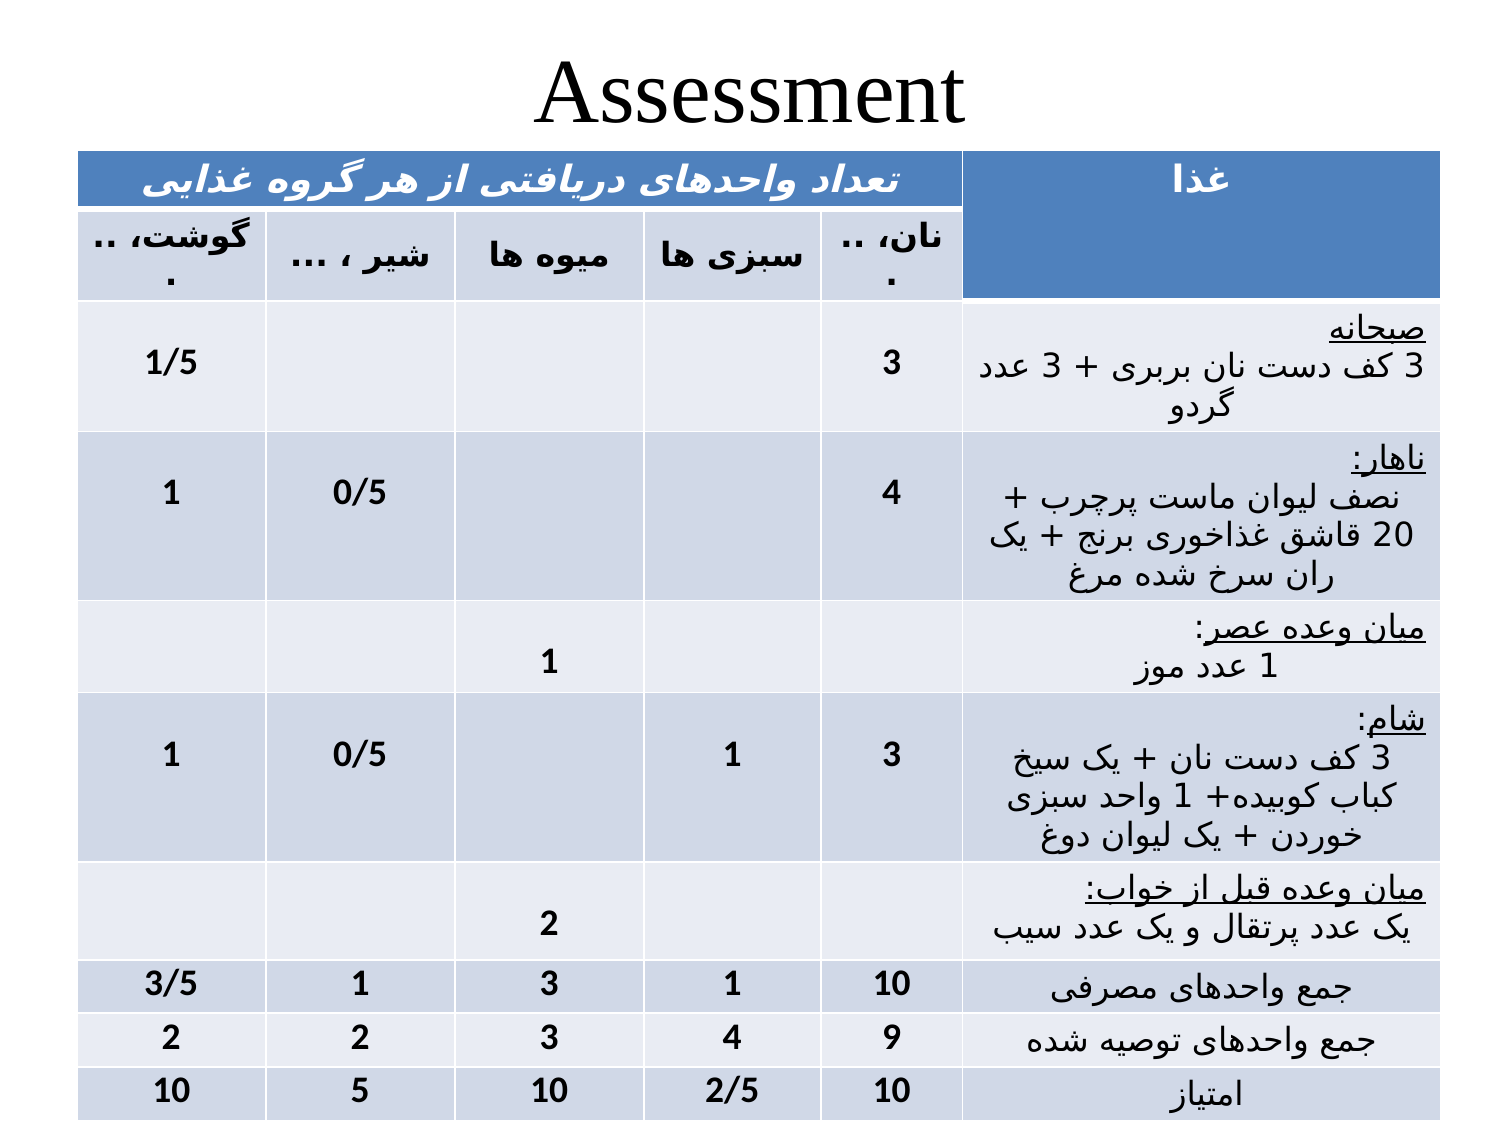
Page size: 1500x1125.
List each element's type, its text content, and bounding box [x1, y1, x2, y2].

table_cell 10 [456, 1068, 643, 1120]
table_cell 1 [78, 693, 265, 861]
table_cell [267, 863, 454, 959]
table_cell امتیاز [963, 1068, 1440, 1120]
table_cell ناهار: نصف لیوان ماست پرچرب + 20 قاشق غذاخوری برنج + یک ران سرخ شده مرغ [963, 432, 1440, 600]
table_cell [645, 601, 820, 692]
table_cell 2 [267, 1014, 454, 1066]
table_cell 9 [822, 1014, 962, 1066]
table_cell [645, 302, 820, 431]
table_cell 1 [645, 693, 820, 861]
table_cell [645, 863, 820, 959]
table_cell [822, 863, 962, 959]
table_cell جمع واحدهای توصیه شده [963, 1014, 1440, 1066]
table_cell 5 [267, 1068, 454, 1120]
table_cell 10 [78, 1068, 265, 1120]
table_header تعداد واحدهای دریافتی از هر گروه غذایی [78, 151, 962, 206]
table_cell [456, 693, 643, 861]
table_cell 1 [645, 961, 820, 1012]
table_cell میوه ها [456, 212, 643, 300]
table_cell [822, 601, 962, 692]
table_cell شیر ، ... [267, 212, 454, 300]
table_cell گوشت، ... [78, 212, 265, 300]
table_cell 3 [822, 693, 962, 861]
table_cell 1 [456, 601, 643, 692]
table_cell 2 [78, 1014, 265, 1066]
title Assessment [0, 0, 1500, 173]
table_cell 3/5 [78, 961, 265, 1012]
table_cell 1 [78, 432, 265, 600]
table_cell 10 [822, 1068, 962, 1120]
table_cell 1 [267, 961, 454, 1012]
table_cell 1/5 [78, 302, 265, 431]
table_cell میان وعده عصر: 1 عدد موز [963, 601, 1440, 692]
table_cell [267, 302, 454, 431]
table_cell 4 [822, 432, 962, 600]
table_cell [645, 432, 820, 600]
table_cell میان وعده قبل از خواب: یک عدد پرتقال و یک عدد سیب [963, 863, 1440, 959]
table_cell [78, 601, 265, 692]
table_cell [456, 302, 643, 431]
table_cell 0/5 [267, 693, 454, 861]
table_cell [456, 432, 643, 600]
table_cell سبزی ها [645, 212, 820, 300]
table_cell [267, 601, 454, 692]
table_cell 10 [822, 961, 962, 1012]
table_cell نان، ... [822, 212, 962, 300]
table_cell 2 [456, 863, 643, 959]
table_cell 3 [822, 302, 962, 431]
table_cell صبحانه 3 کف دست نان بربری + 3 عدد گردو [963, 304, 1440, 431]
table_cell جمع واحدهای مصرفی [963, 961, 1440, 1012]
table_cell 3 [456, 1014, 643, 1066]
table_cell 0/5 [267, 432, 454, 600]
table_cell 4 [645, 1014, 820, 1066]
table_header غذا [963, 151, 1440, 298]
table_cell 2/5 [645, 1068, 820, 1120]
table_cell [78, 863, 265, 959]
table_cell 3 [456, 961, 643, 1012]
table_cell شام: 3 کف دست نان + یک سیخ کباب کوبیده+ 1 واحد سبزی خوردن + یک لیوان دوغ [963, 693, 1440, 861]
